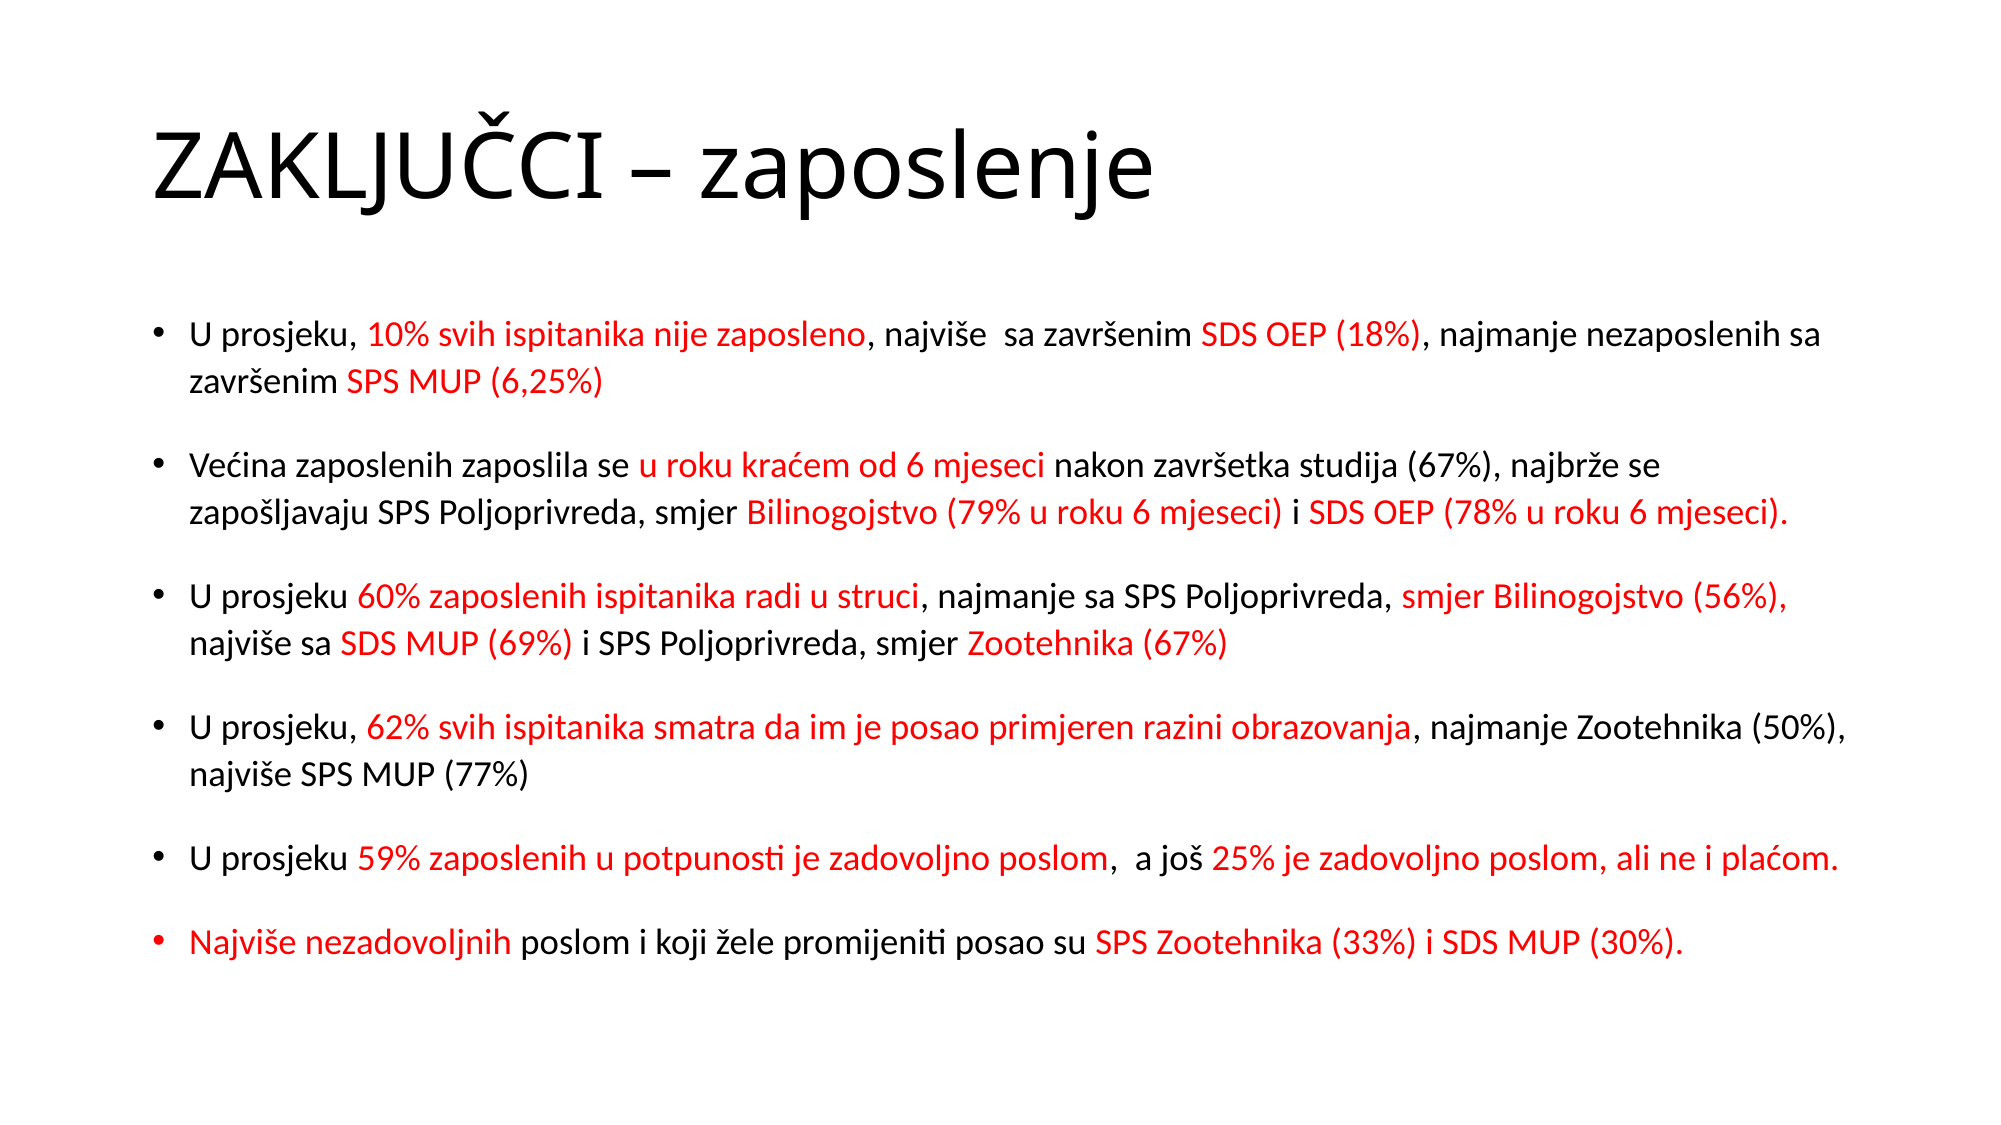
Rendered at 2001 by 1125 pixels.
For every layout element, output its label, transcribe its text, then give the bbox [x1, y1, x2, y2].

title ZAKLJUČCI – zaposlenje [137, 59, 1863, 278]
list U prosjeku, 10% svih ispitanika nije zaposleno, najviše sa završenim SDS OEP (18%), najmanje nezaposlenih sa završenim SPS MUP (6,25%) Većina zaposlenih zaposlila se u roku kraćem od 6 mjeseci nakon završetka studija (67%), najbrže se zapošljavaju SPS Poljoprivreda, smjer Bilinogojstvo (79% u roku 6 mjeseci) i SDS OEP (78% u roku 6 mjeseci). U prosjeku 60% zaposlenih ispitanika radi u struci, najmanje sa SPS Poljoprivreda, smjer Bilinogojstvo (56%), najviše sa SDS MUP (69%) i SPS Poljoprivreda, smjer Zootehnika (67%) U prosjeku, 62% svih ispitanika smatra da im je posao primjeren razini obrazovanja, najmanje Zootehnika (50%), najviše SPS MUP (77%) U prosjeku 59% zaposlenih u potpunosti je zadovoljno poslom, a još 25% je zadovoljno poslom, ali ne i plaćom. Najviše nezadovoljnih poslom i koji žele promijeniti posao su SPS Zootehnika (33%) i SDS MUP (30%). [137, 299, 1863, 1014]
